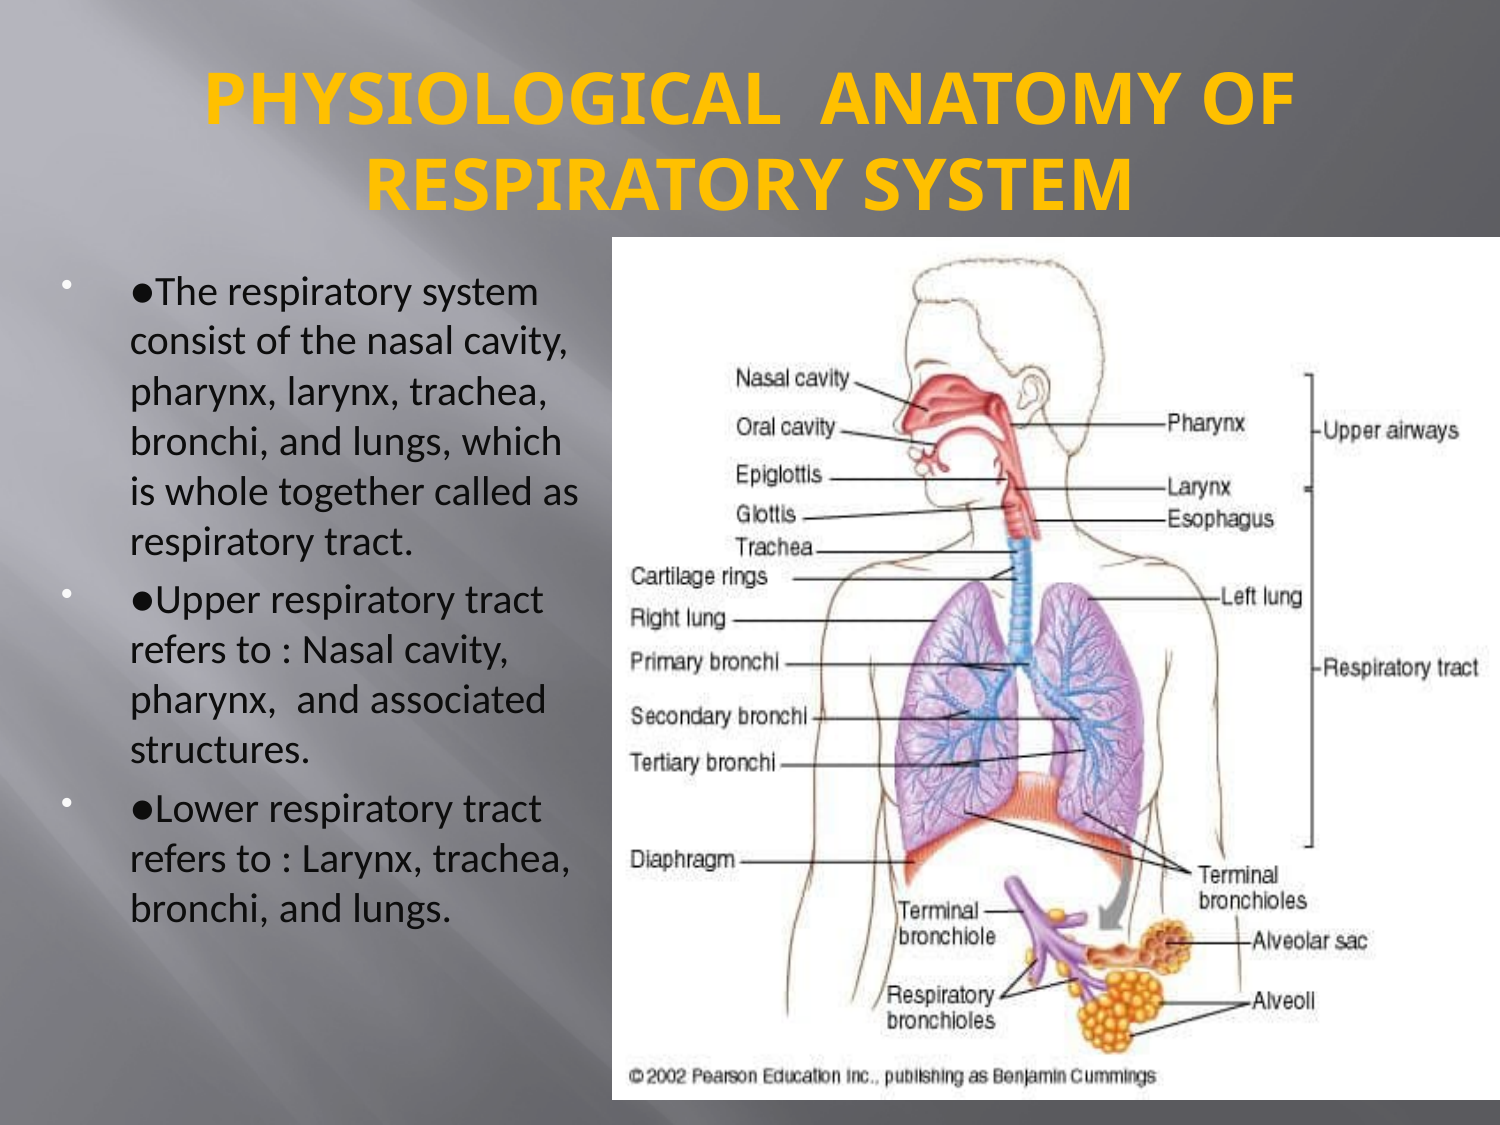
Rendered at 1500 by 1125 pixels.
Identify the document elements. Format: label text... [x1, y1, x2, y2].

list ●The respiratory system consist of the nasal cavity, pharynx, larynx, trachea, bronchi, and lungs, which is whole together called as respiratory tract. ●Upper respiratory tract refers to : Nasal cavity, pharynx, and associated structures. ●Lower respiratory tract refers to : Larynx, trachea, bronchi, and lungs. [24, 255, 612, 1029]
picture [612, 237, 1500, 1101]
title PHYSIOLOGICAL ANATOMY OF RESPIRATORY SYSTEM [75, 45, 1425, 233]
